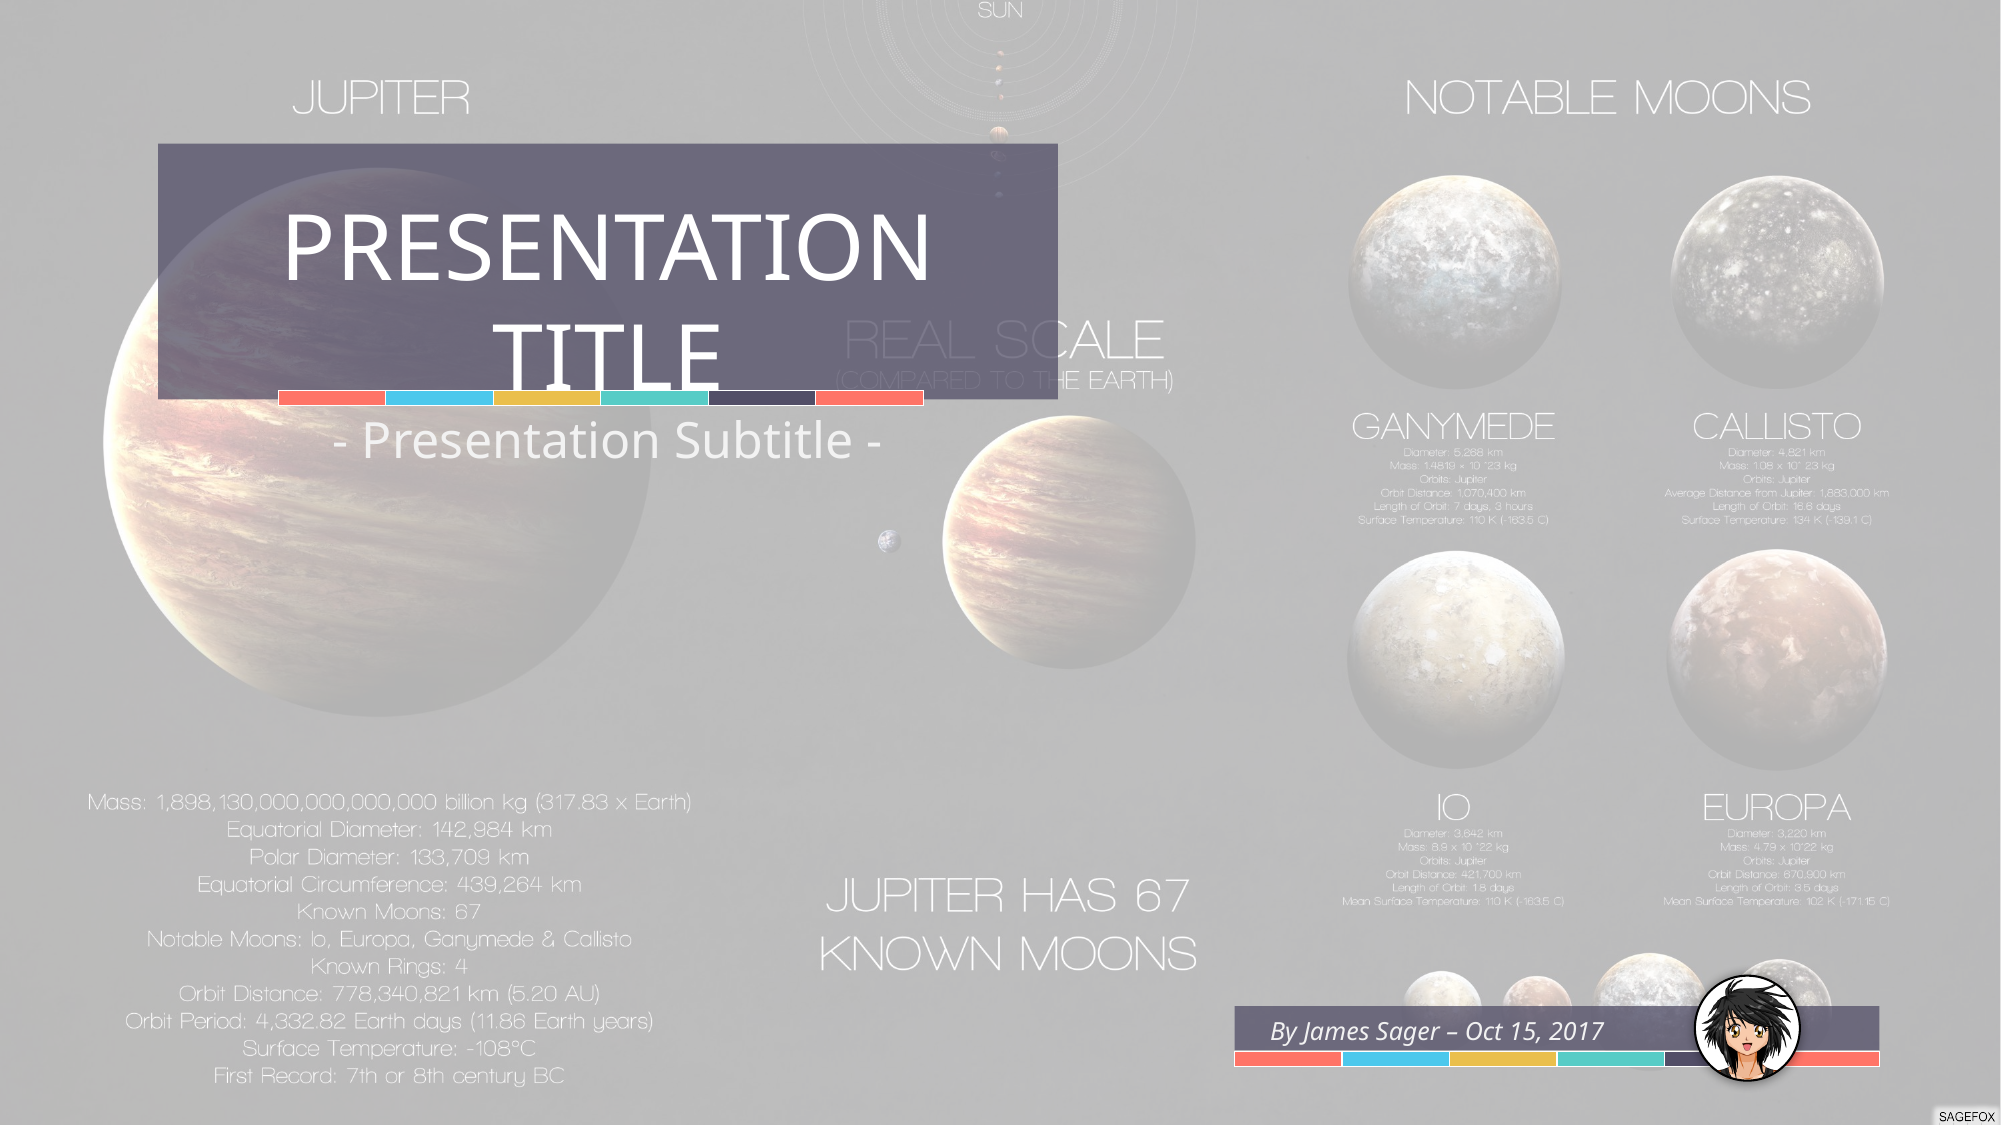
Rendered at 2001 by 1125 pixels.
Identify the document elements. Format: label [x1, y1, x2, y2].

text_box [278, 390, 924, 406]
text_box [1234, 975, 1880, 1081]
text_box [157, 143, 1059, 480]
picture [1936, 1111, 1997, 1125]
